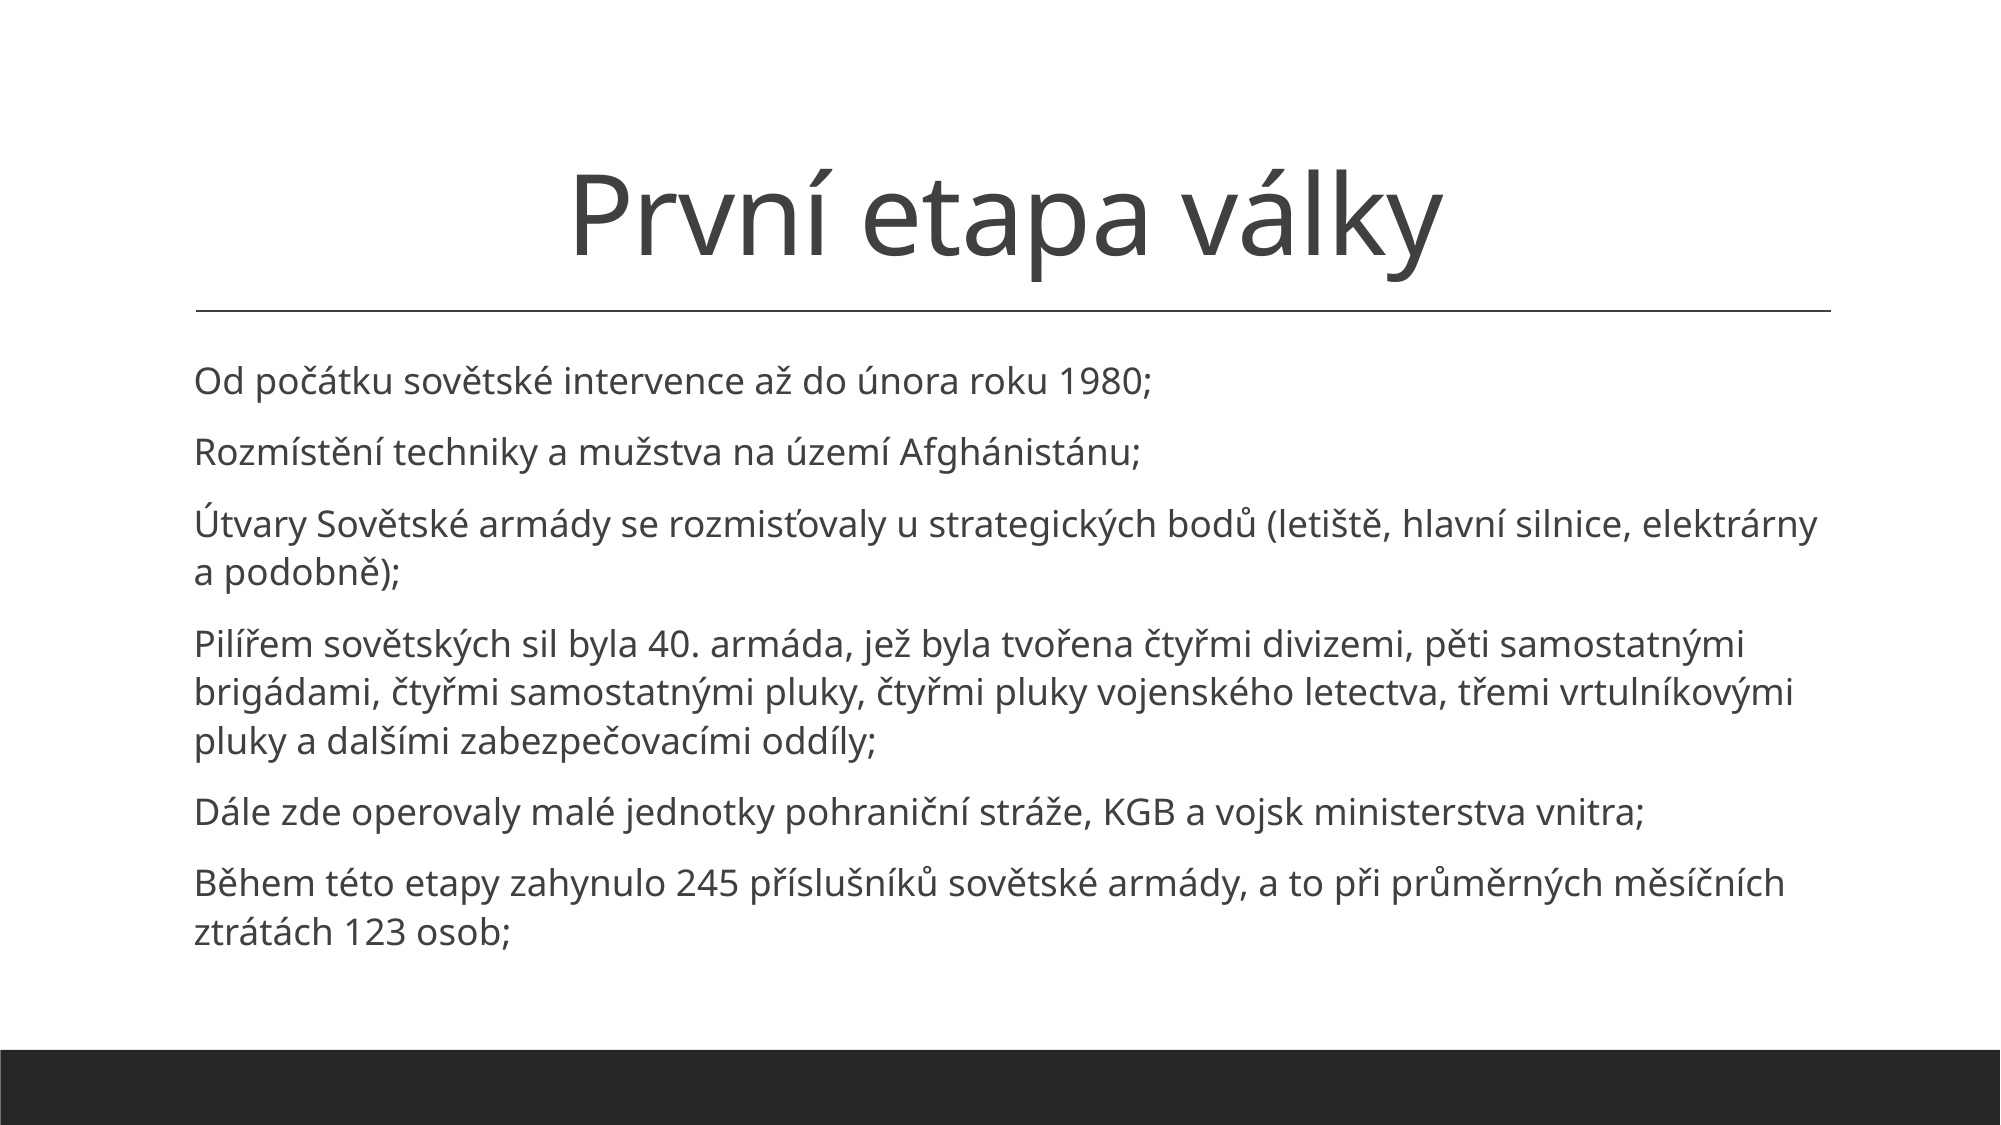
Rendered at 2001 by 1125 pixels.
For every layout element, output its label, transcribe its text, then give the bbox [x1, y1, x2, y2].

title První etapa války [180, 47, 1830, 285]
list Od počátku sovětské intervence až do února roku 1980; Rozmístění techniky a mužstva na území Afghánistánu; Útvary Sovětské armády se rozmisťovaly u strategických bodů (letiště, hlavní silnice, elektrárny a podobně); Pilířem sovětských sil byla 40. armáda, jež byla tvořena čtyřmi divizemi, pěti samostatnými brigádami, čtyřmi samostatnými pluky, čtyřmi pluky vojenského letectva, třemi vrtulníkovými pluky a dalšími zabezpečovacími oddíly; Dále zde operovaly malé jednotky pohraniční stráže, KGB a vojsk ministerstva vnitra; Během této etapy zahynulo 245 příslušníků sovětské armády, a to při průměrných měsíčních ztrátách 123 osob; [180, 345, 1830, 963]
